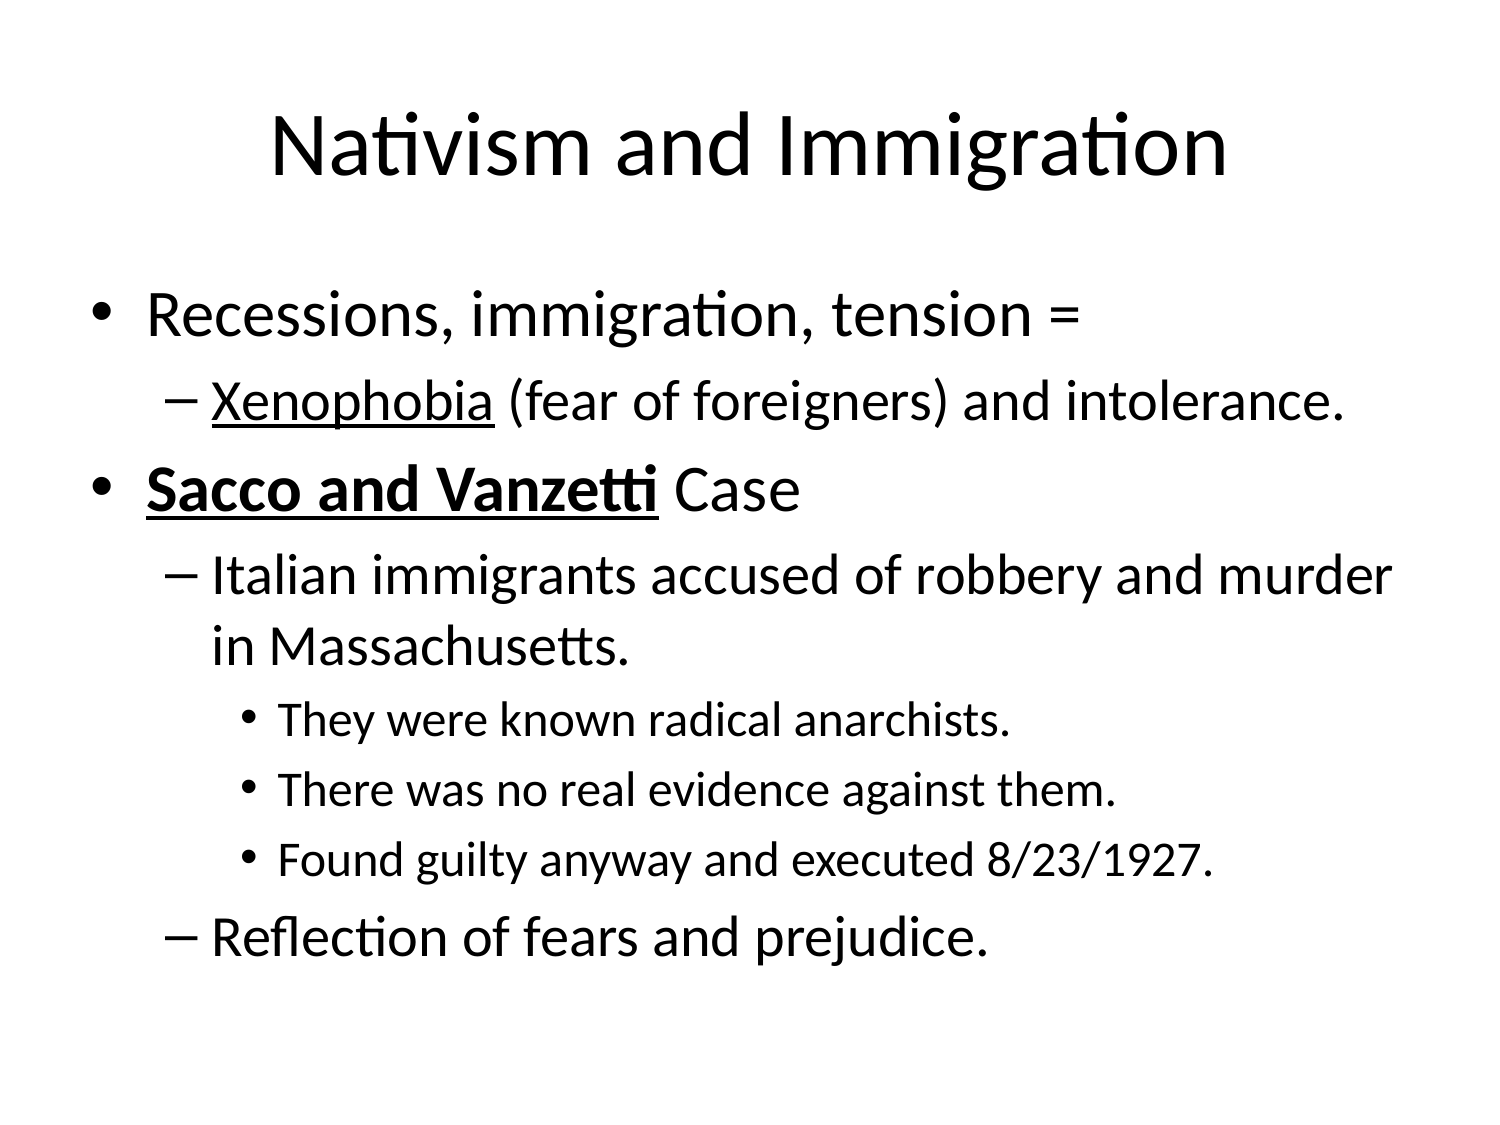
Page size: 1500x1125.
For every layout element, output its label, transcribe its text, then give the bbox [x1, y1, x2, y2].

list Recessions, immigration, tension = Xenophobia (fear of foreigners) and intolerance. Sacco and Vanzetti Case Italian immigrants accused of robbery and murder in Massachusetts. They were known radical anarchists. There was no real evidence against them. Found guilty anyway and executed 8/23/1927. Reflection of fears and prejudice. [75, 262, 1425, 1005]
title Nativism and Immigration [75, 45, 1425, 233]
